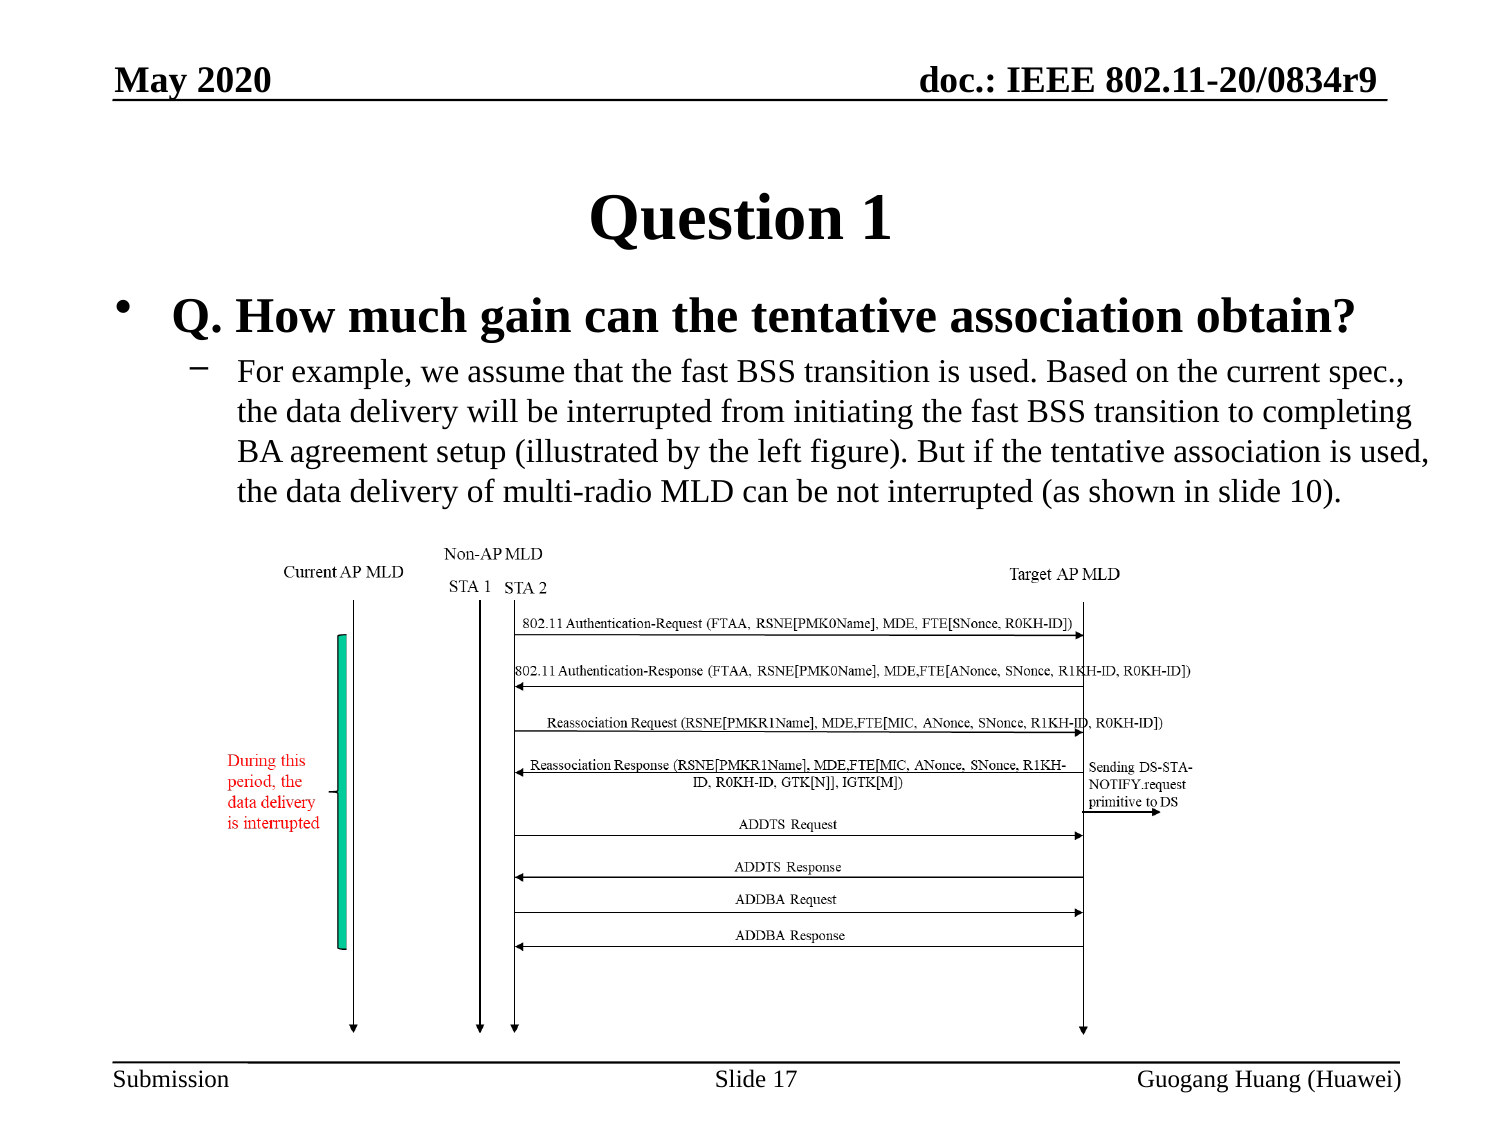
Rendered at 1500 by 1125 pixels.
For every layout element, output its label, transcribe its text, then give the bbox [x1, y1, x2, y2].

text_box Question 1 [112, 125, 1388, 301]
footer Guogang Huang (Huawei) [1133, 1061, 1402, 1093]
slide_number Slide 17 [712, 1061, 800, 1093]
list Q. How much gain can the tentative association obtain? For example, we assume that the fast BSS transition is used. Based on the current spec., the data delivery will be interrupted from initiating the fast BSS transition to completing BA agreement setup (illustrated by the left figure). But if the tentative association is used, the data delivery of multi-radio MLD can be not interrupted (as shown in slide 10). [99, 275, 1451, 549]
picture [216, 537, 1210, 1044]
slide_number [114, 54, 274, 101]
